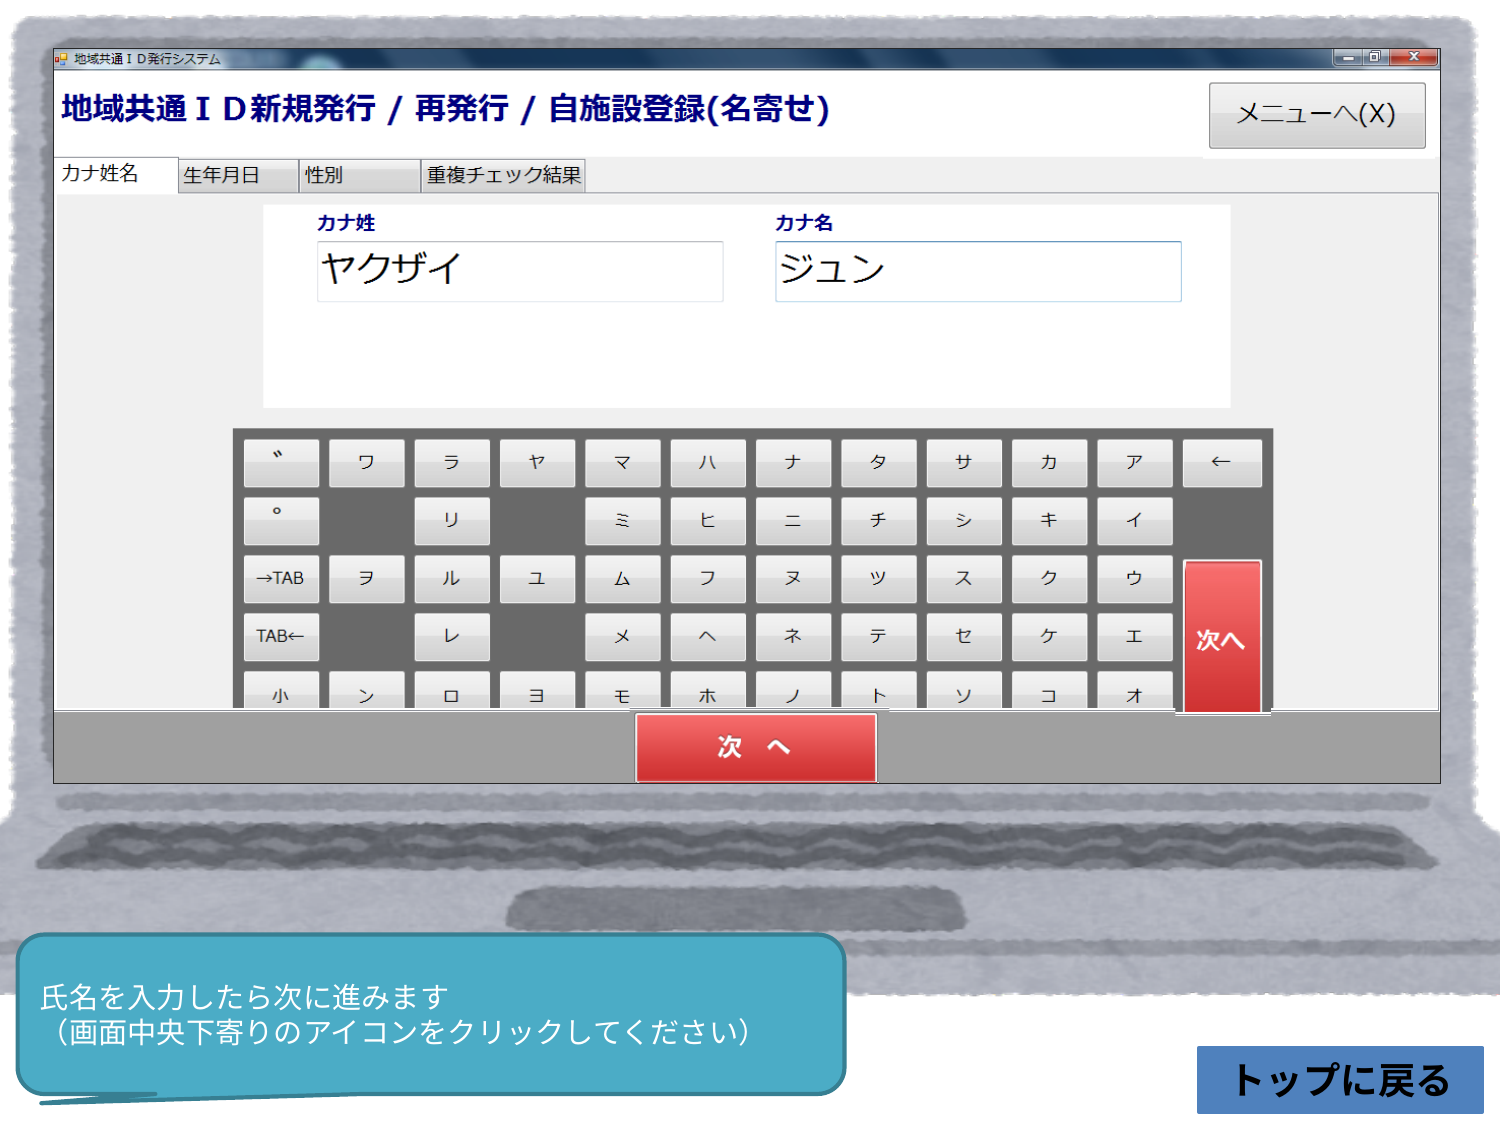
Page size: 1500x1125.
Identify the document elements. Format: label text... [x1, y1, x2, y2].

picture [0, 0, 1500, 1047]
text_box 氏名を入力したら次に進みます （画面中央下寄りのアイコンをクリックしてください） [15, 1056, 847, 1106]
text_box トップに戻る [1197, 1056, 1484, 1114]
